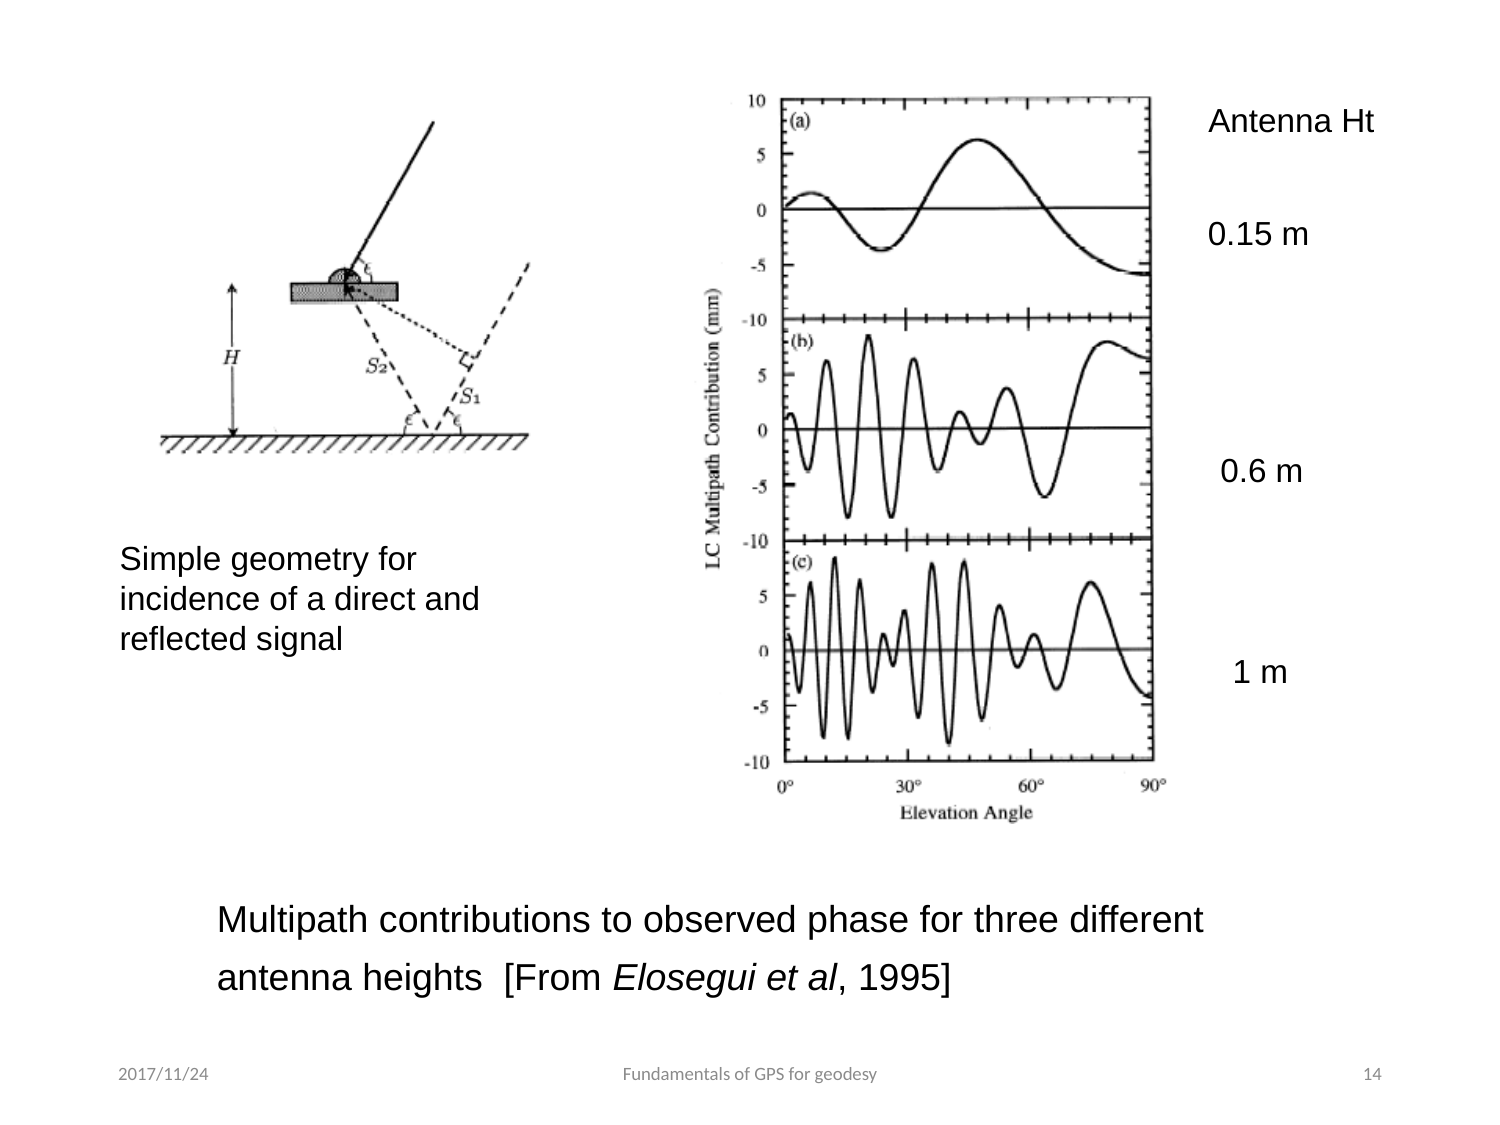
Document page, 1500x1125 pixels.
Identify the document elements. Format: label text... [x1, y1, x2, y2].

text_box Antenna Ht [1193, 92, 1390, 147]
text_box Simple geometry for incidence of a direct and reflected signal [104, 529, 570, 665]
picture [654, 92, 1182, 824]
text_box 0.6 m [1205, 442, 1319, 497]
footer Fundamentals of GPS for geodesy [496, 1042, 1004, 1103]
picture [92, 117, 601, 463]
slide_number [103, 1042, 441, 1103]
slide_number 13 [1059, 1042, 1397, 1103]
text_box Multipath contributions to observed phase for three different antenna heights [From Elosegui et al, 1995] [202, 874, 1343, 1006]
text_box 0.15 m [1193, 204, 1325, 260]
text_box 1 m [1217, 642, 1304, 697]
